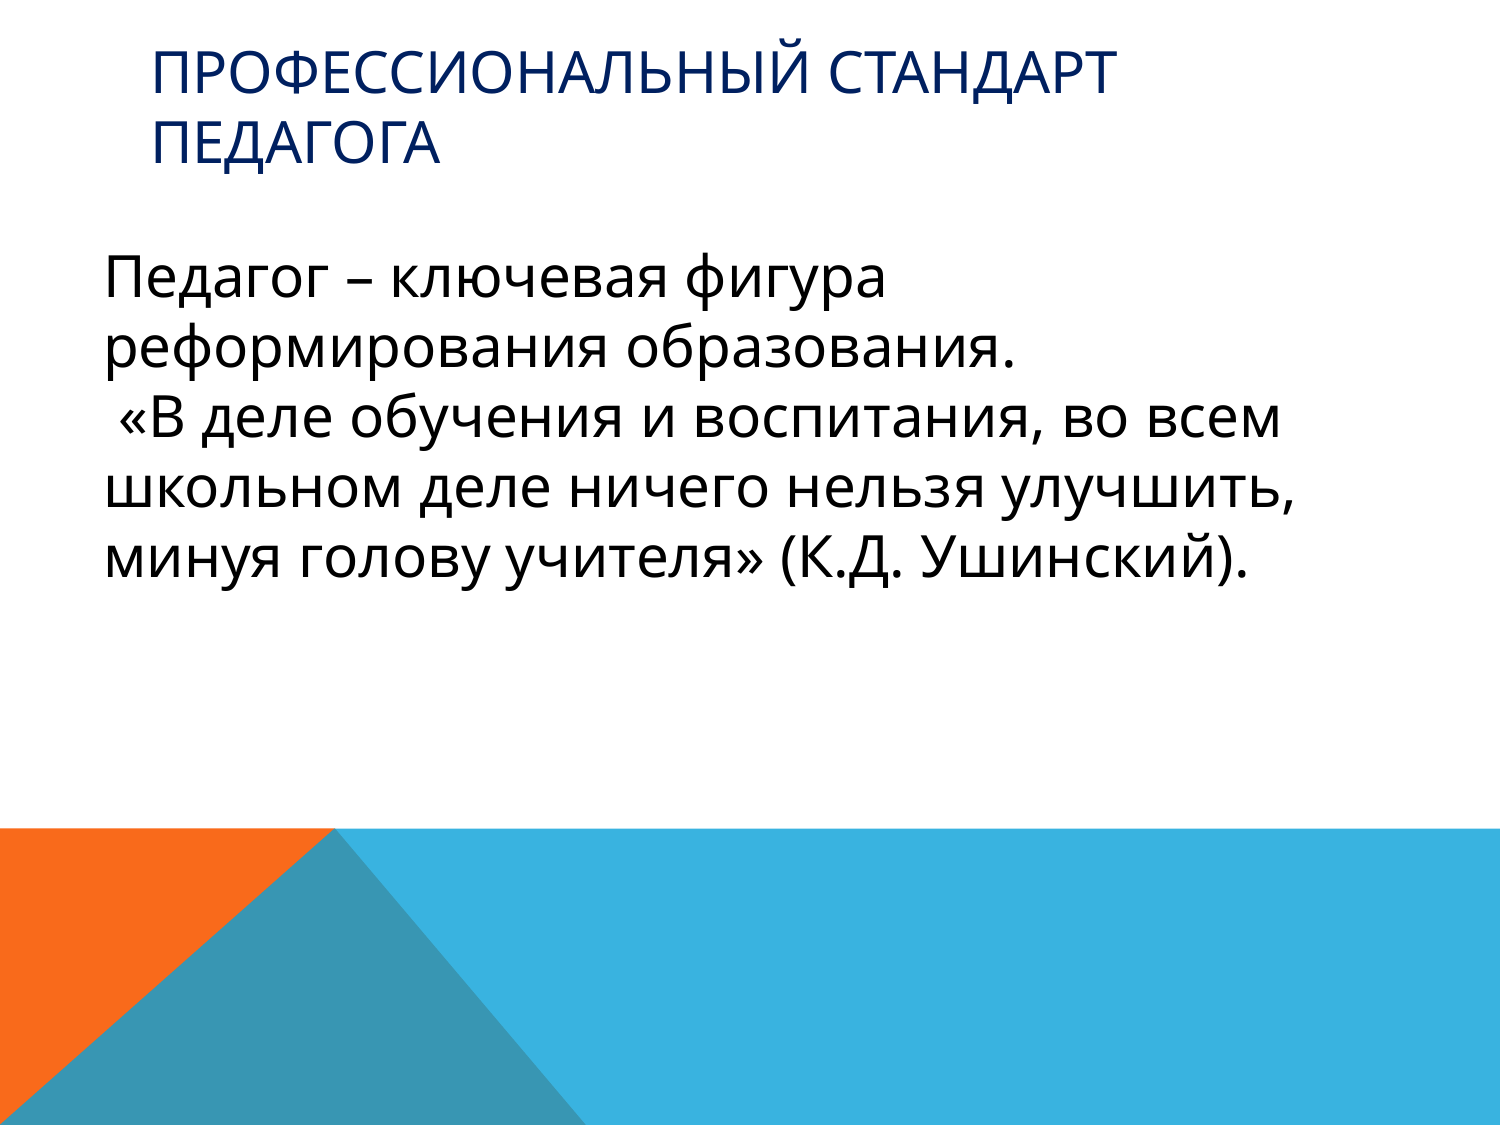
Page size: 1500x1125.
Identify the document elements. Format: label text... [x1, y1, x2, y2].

text_box Педагог – ключевая фигура реформирования образования. «В деле обучения и воспитания, во всем школьном деле ничего нельзя улучшить, минуя голову учителя» (К.Д. Ушинский). [88, 231, 1376, 597]
title Профессиональный стандарт педагога [135, 60, 1369, 150]
